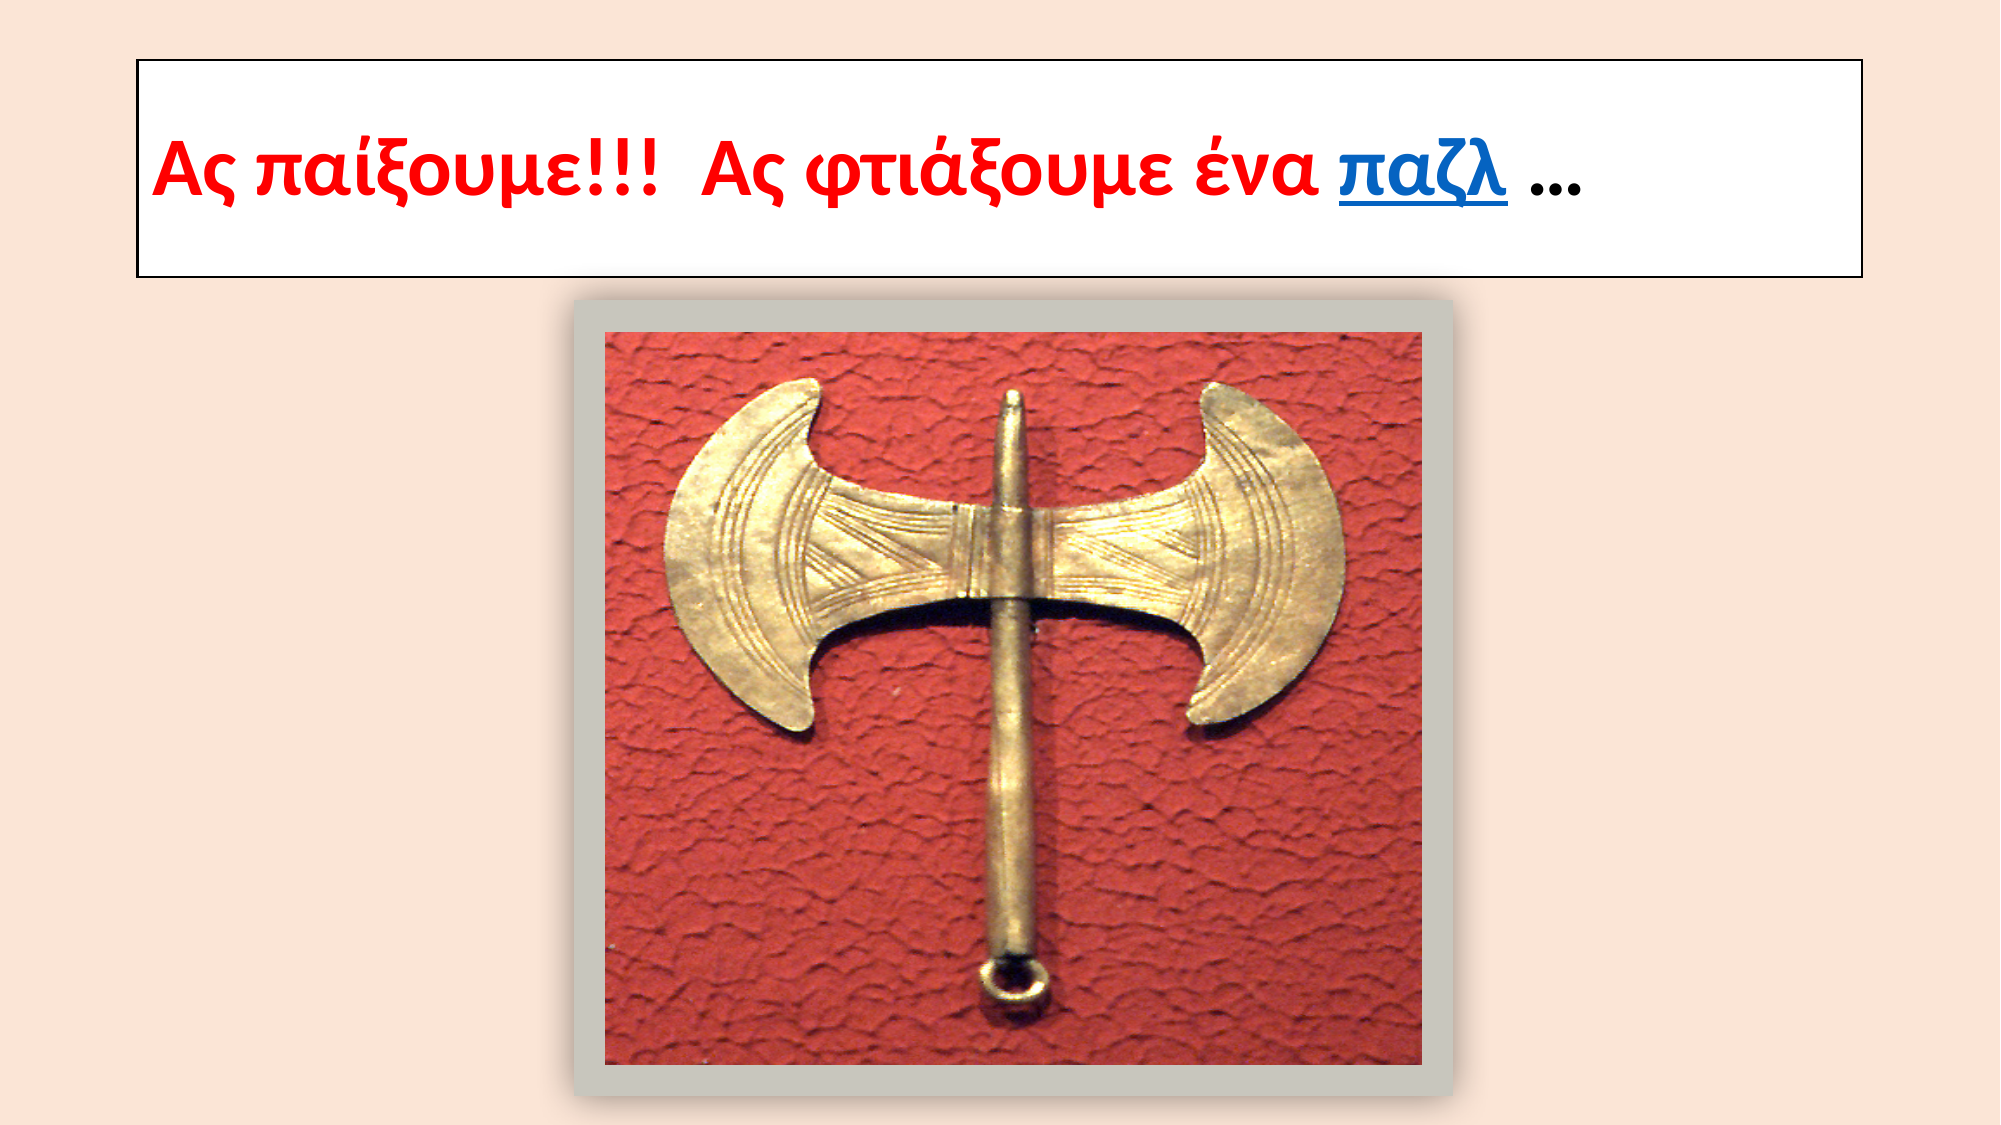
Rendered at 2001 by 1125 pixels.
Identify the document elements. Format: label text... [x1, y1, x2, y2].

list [604, 331, 1422, 1066]
title Ας παίξουμε!!! Ας φτιάξουμε ένα παζλ … [136, 59, 1863, 278]
